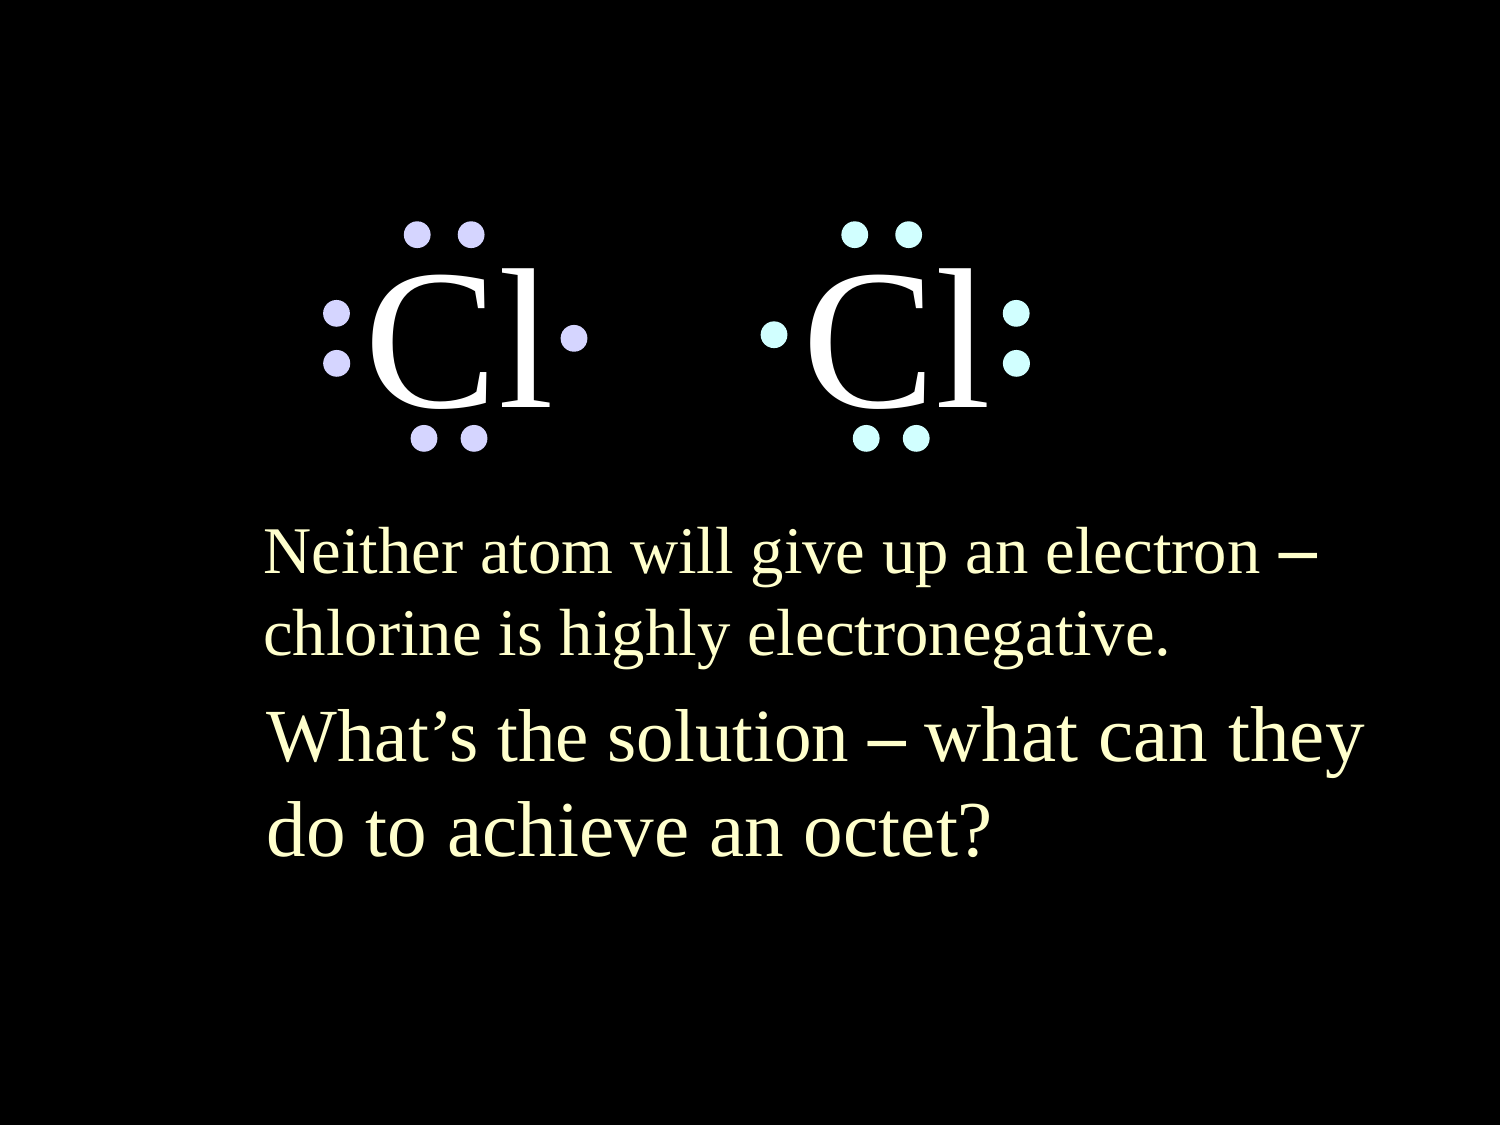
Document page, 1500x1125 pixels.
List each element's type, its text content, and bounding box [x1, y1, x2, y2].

text_box [895, 221, 923, 249]
text_box Neither atom will give up an electron – chlorine is highly electronegative. [248, 491, 1332, 677]
text_box [852, 424, 880, 452]
text_box [1002, 349, 1030, 377]
text_box Cl [350, 199, 569, 455]
text_box [460, 424, 488, 452]
text_box [560, 324, 588, 352]
text_box [902, 424, 930, 452]
text_box What’s the solution – what can they do to achieve an octet? [251, 674, 1381, 880]
text_box [841, 221, 869, 249]
text_box [323, 299, 350, 327]
text_box [1002, 299, 1030, 327]
text_box [403, 221, 431, 249]
text_box [457, 221, 485, 249]
text_box Cl [787, 199, 1007, 455]
text_box [323, 349, 351, 377]
text_box [760, 321, 788, 349]
text_box [410, 424, 438, 452]
